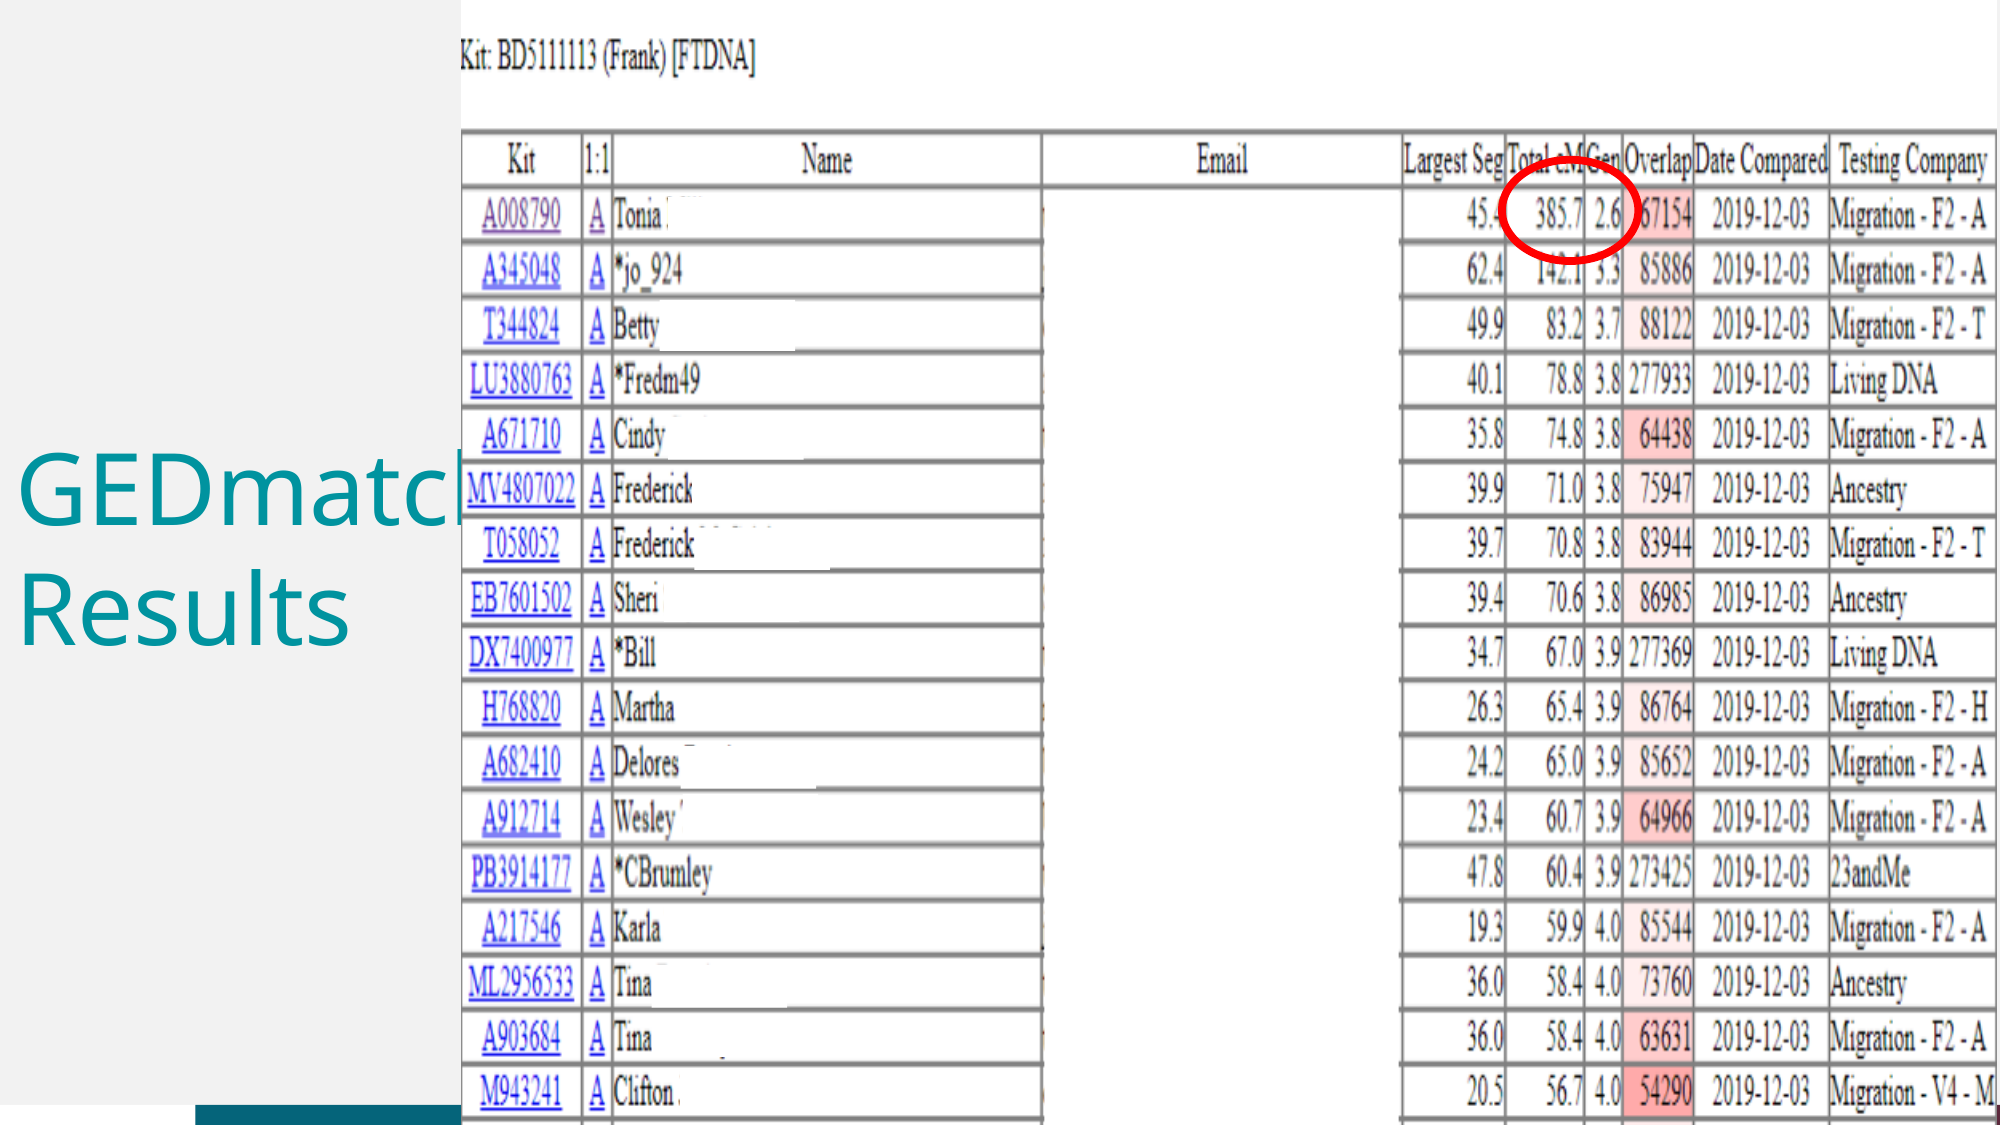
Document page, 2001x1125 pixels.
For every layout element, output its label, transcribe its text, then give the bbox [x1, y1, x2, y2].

picture [460, 0, 1997, 1125]
text_box GEDmatch Results [0, 426, 455, 681]
text_box [64, 467, 455, 640]
